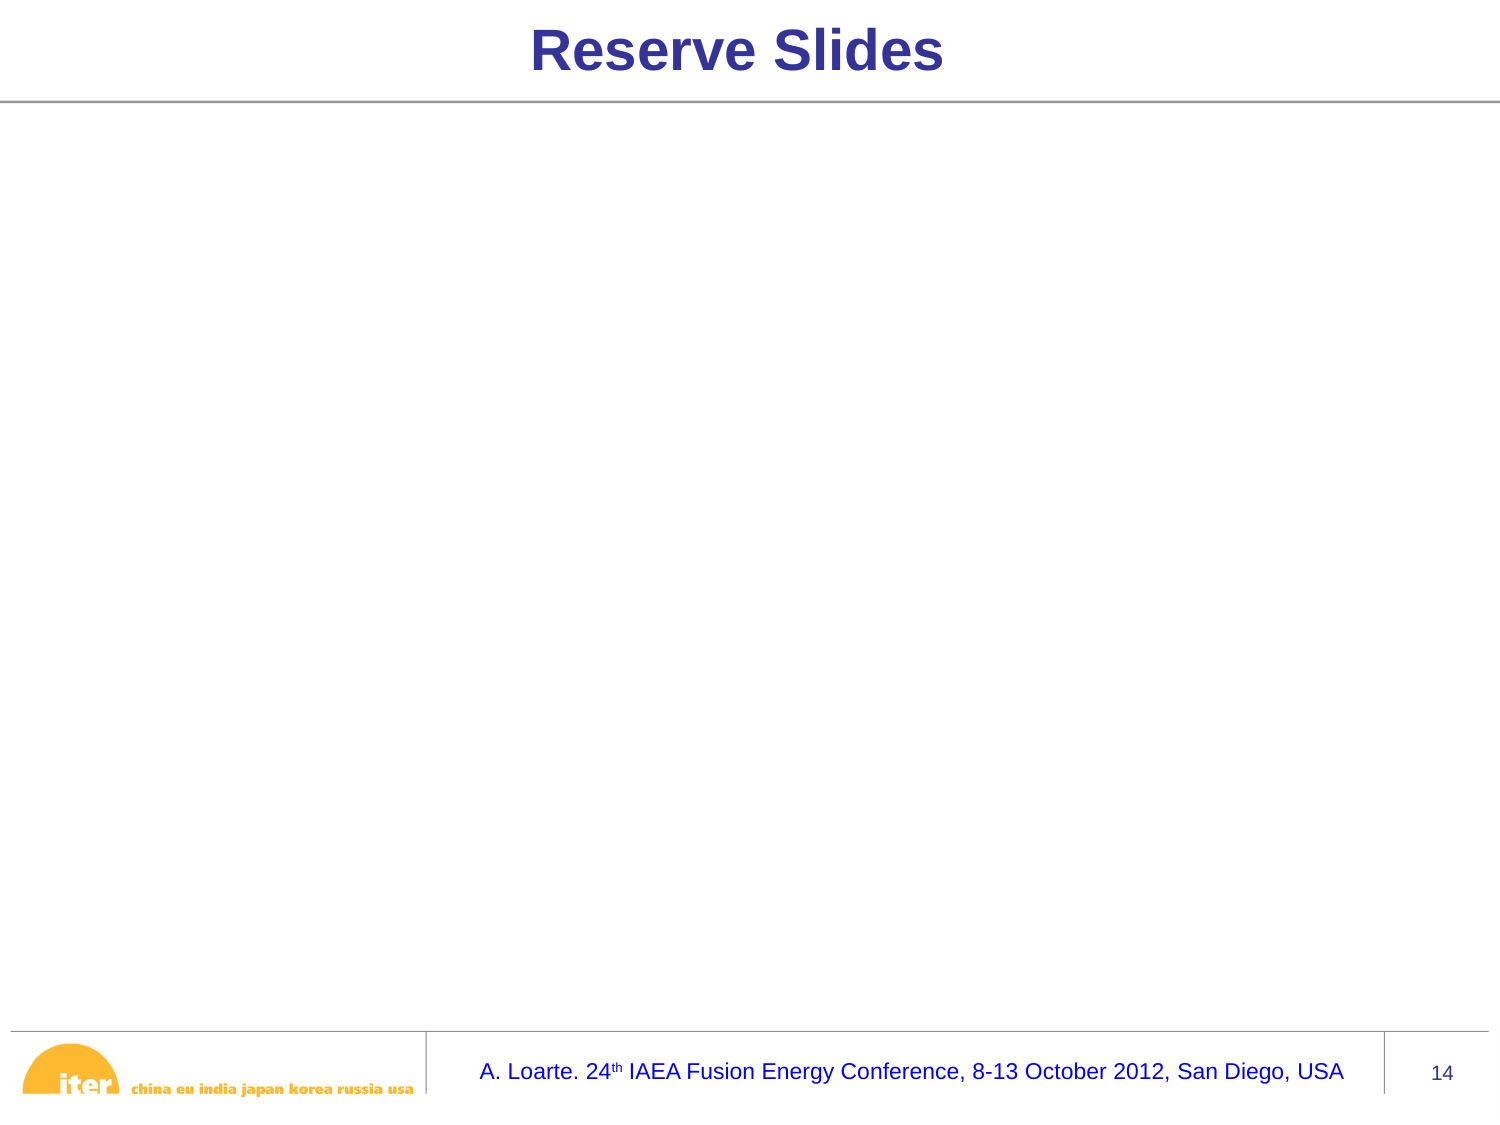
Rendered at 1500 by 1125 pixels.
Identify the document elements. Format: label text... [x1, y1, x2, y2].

title Reserve Slides [29, 0, 1447, 95]
picture [0, 1019, 1500, 1122]
